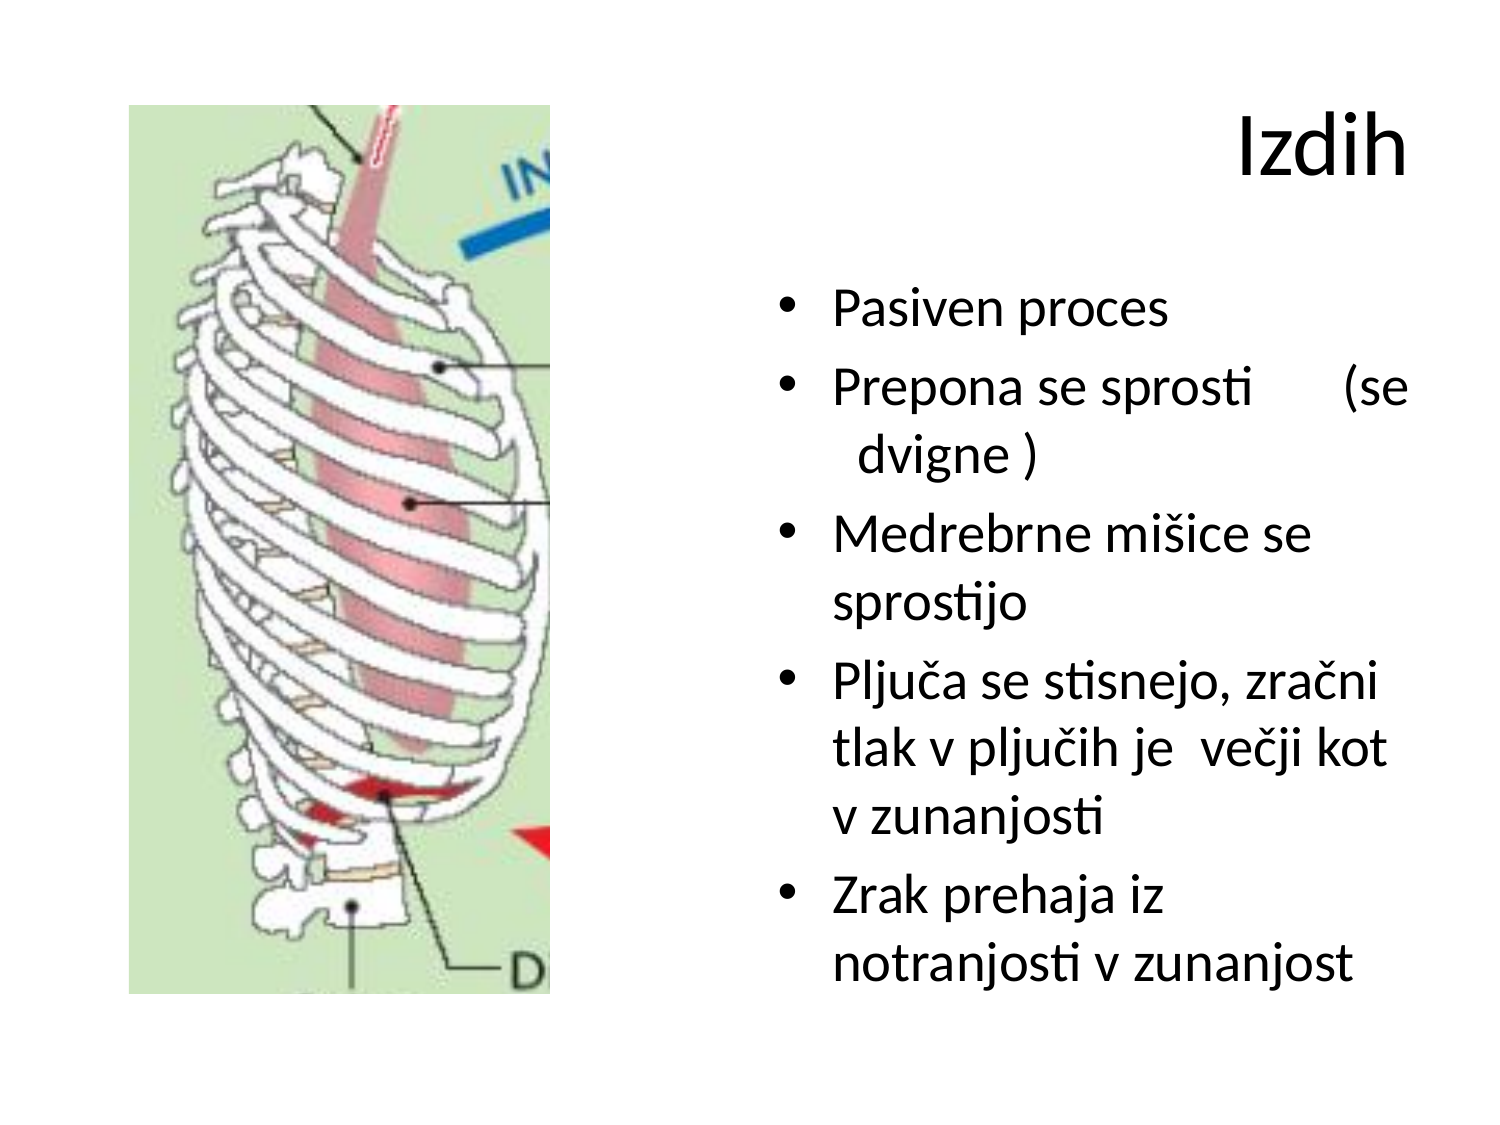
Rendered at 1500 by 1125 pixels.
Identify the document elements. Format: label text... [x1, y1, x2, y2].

title Izdih [75, 45, 1425, 233]
list Pasiven proces Prepona se sprosti (se dvigne ) Medrebrne mišice se sprostijo Pljuča se stisnejo, zračni tlak v pljučih je večji kot v zunanjosti Zrak prehaja iz notranjosti v zunanjost [762, 262, 1425, 1005]
picture [128, 105, 551, 994]
